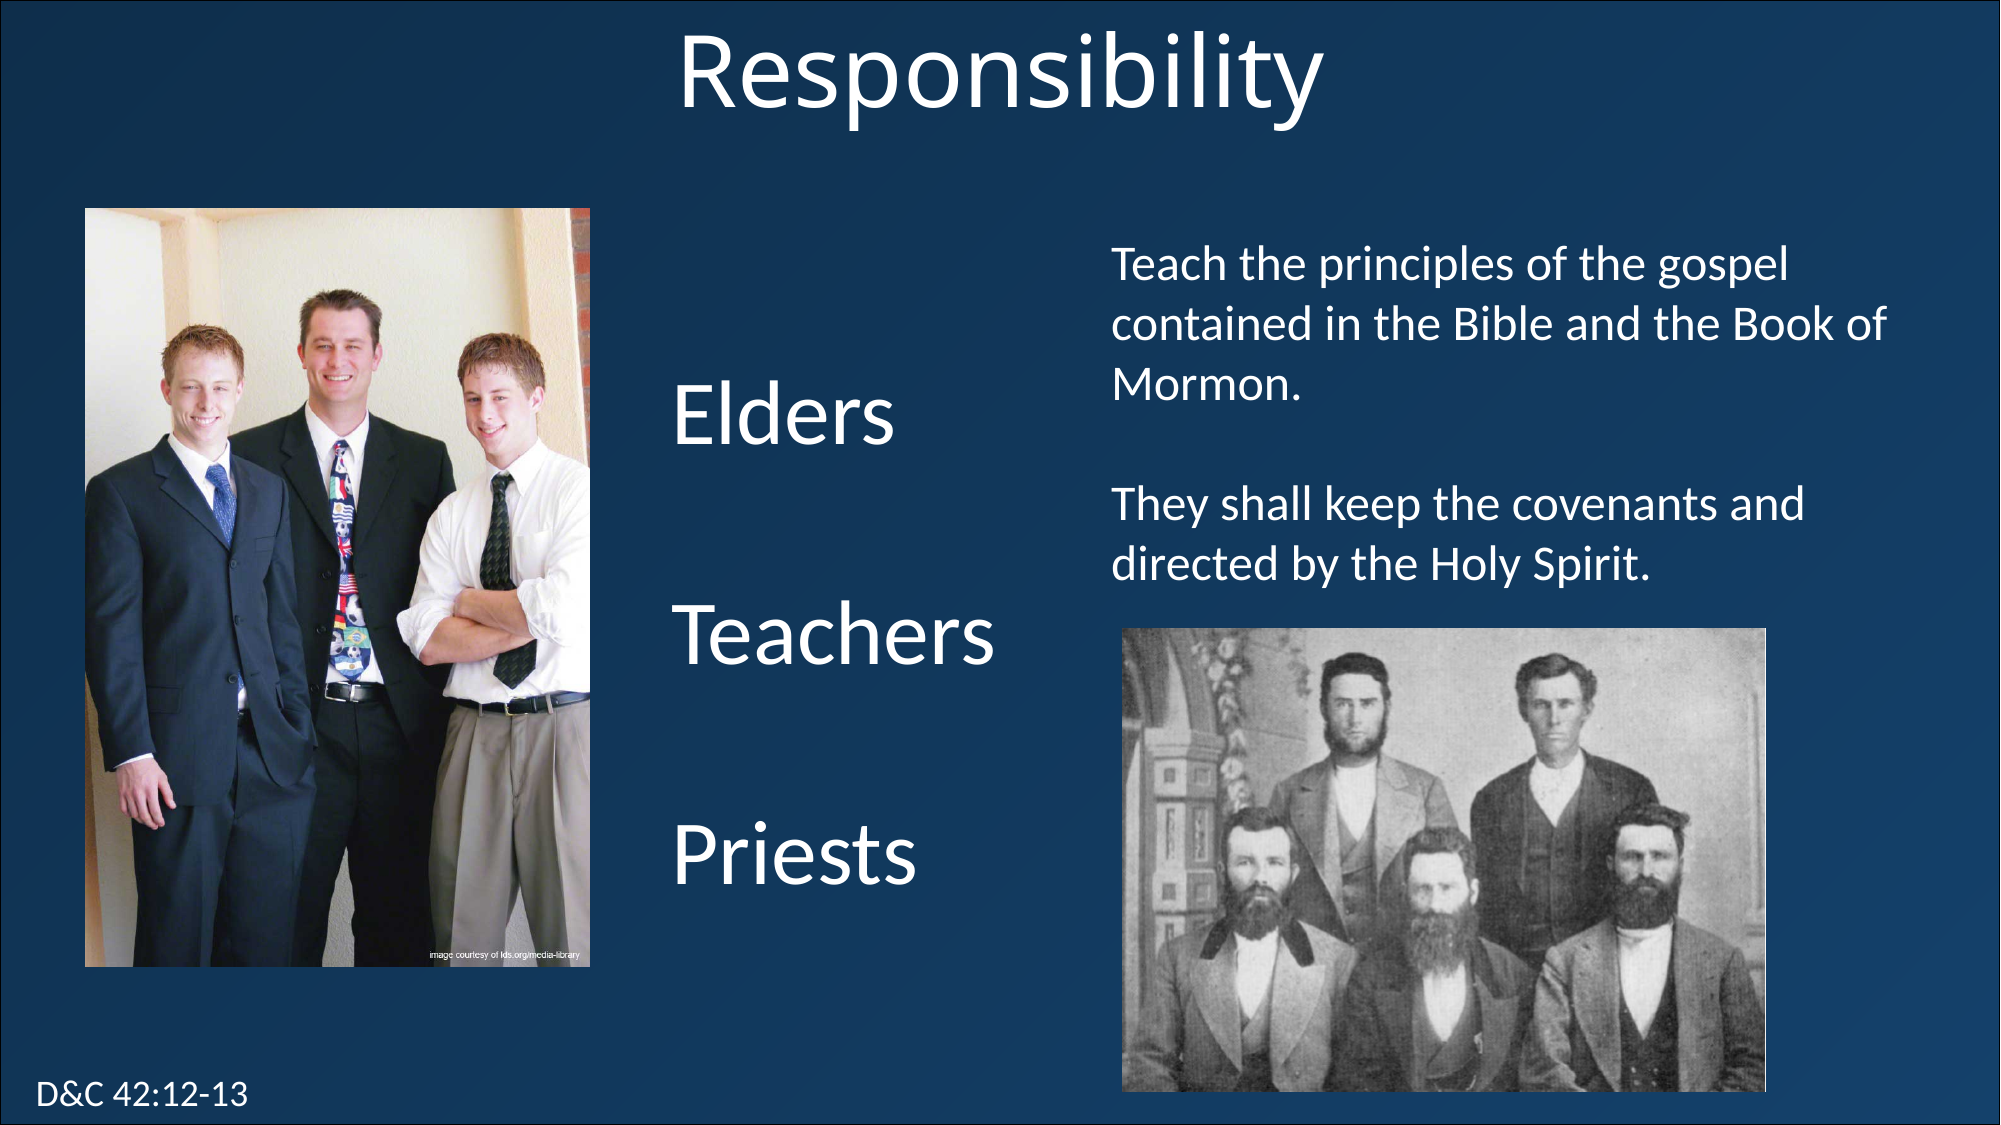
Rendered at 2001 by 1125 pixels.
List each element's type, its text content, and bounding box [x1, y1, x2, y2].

text_box Responsibility [249, 0, 1750, 135]
text_box D&C 42:12-13 [21, 1061, 509, 1122]
text_box Teach the principles of the gospel contained in the Bible and the Book of Mormon. They shall keep the covenants and directed by the Holy Spirit. [1096, 223, 1945, 599]
picture [85, 208, 590, 967]
text_box Elders Teachers Priests [656, 345, 1144, 910]
text_box [0, 0, 2000, 1125]
picture [1122, 628, 1766, 1092]
